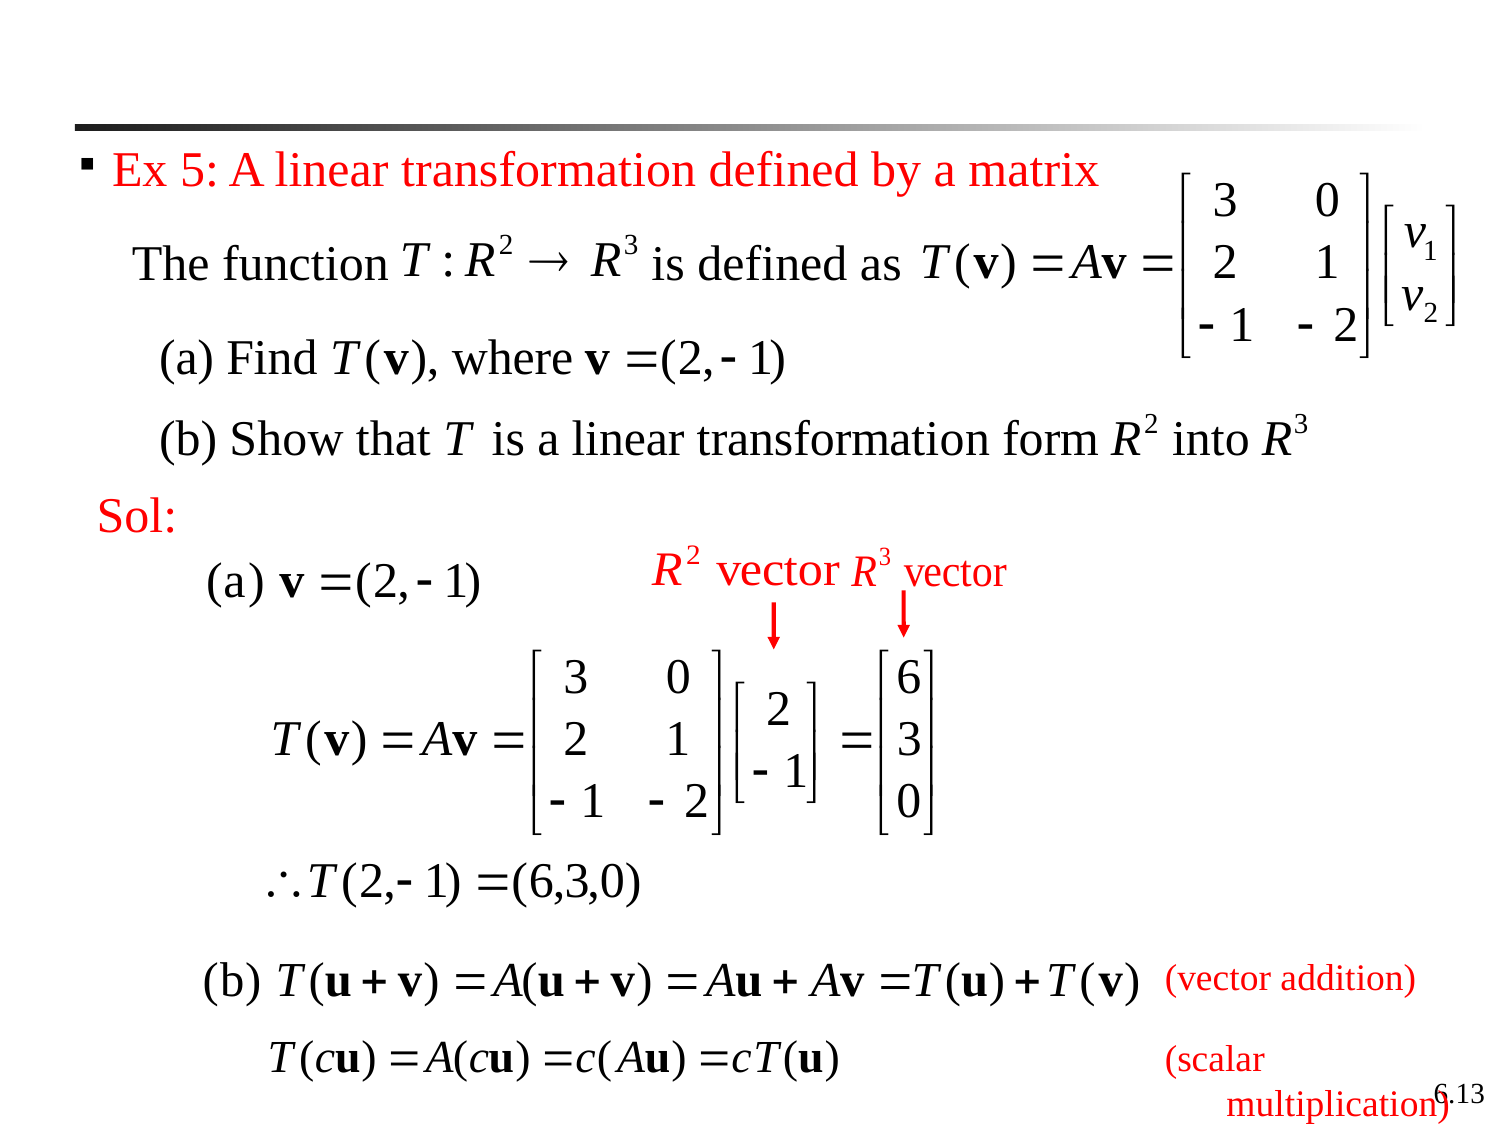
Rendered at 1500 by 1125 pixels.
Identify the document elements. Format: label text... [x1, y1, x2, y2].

text_box The function is defined as [643, 222, 910, 298]
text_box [152, 327, 1319, 479]
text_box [265, 638, 954, 848]
slide_number 6.13 [1406, 1102, 1500, 1125]
text_box Sol: [81, 474, 307, 563]
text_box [195, 951, 1149, 1017]
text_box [262, 1030, 851, 1094]
list Ex 5: A linear transformation defined by a matrix [64, 128, 1365, 217]
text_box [198, 551, 492, 619]
text_box (vector addition) [1149, 945, 1500, 1021]
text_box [395, 222, 646, 290]
text_box (scalar multiplication) [1149, 1026, 1500, 1102]
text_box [646, 537, 1011, 650]
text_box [915, 161, 1474, 371]
text_box The function is defined as [117, 222, 397, 298]
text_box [262, 851, 651, 919]
